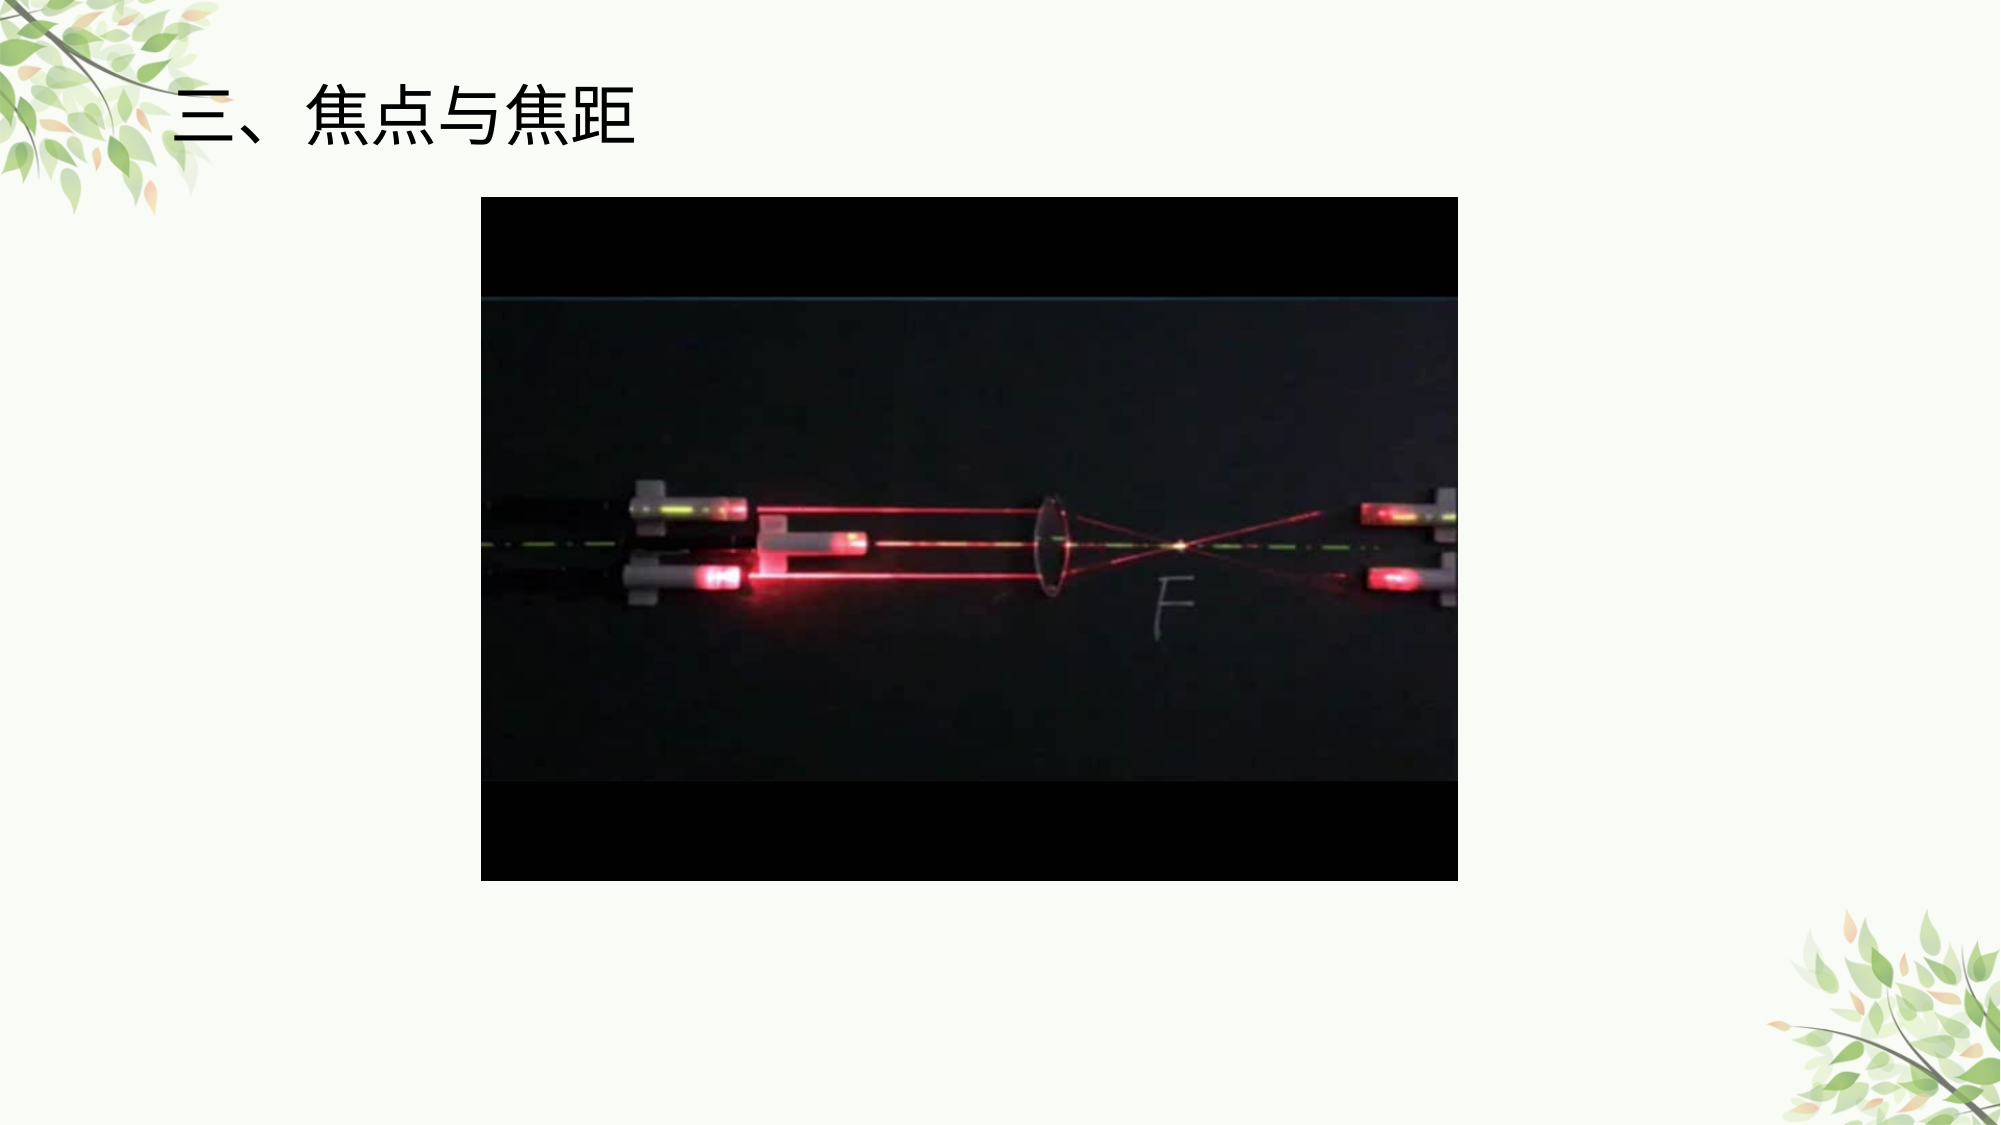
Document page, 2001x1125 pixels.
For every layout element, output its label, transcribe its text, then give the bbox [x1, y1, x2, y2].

picture [0, 0, 2001, 1125]
text_box 三、焦点与焦距 [54, 66, 754, 161]
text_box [479, 196, 1459, 882]
